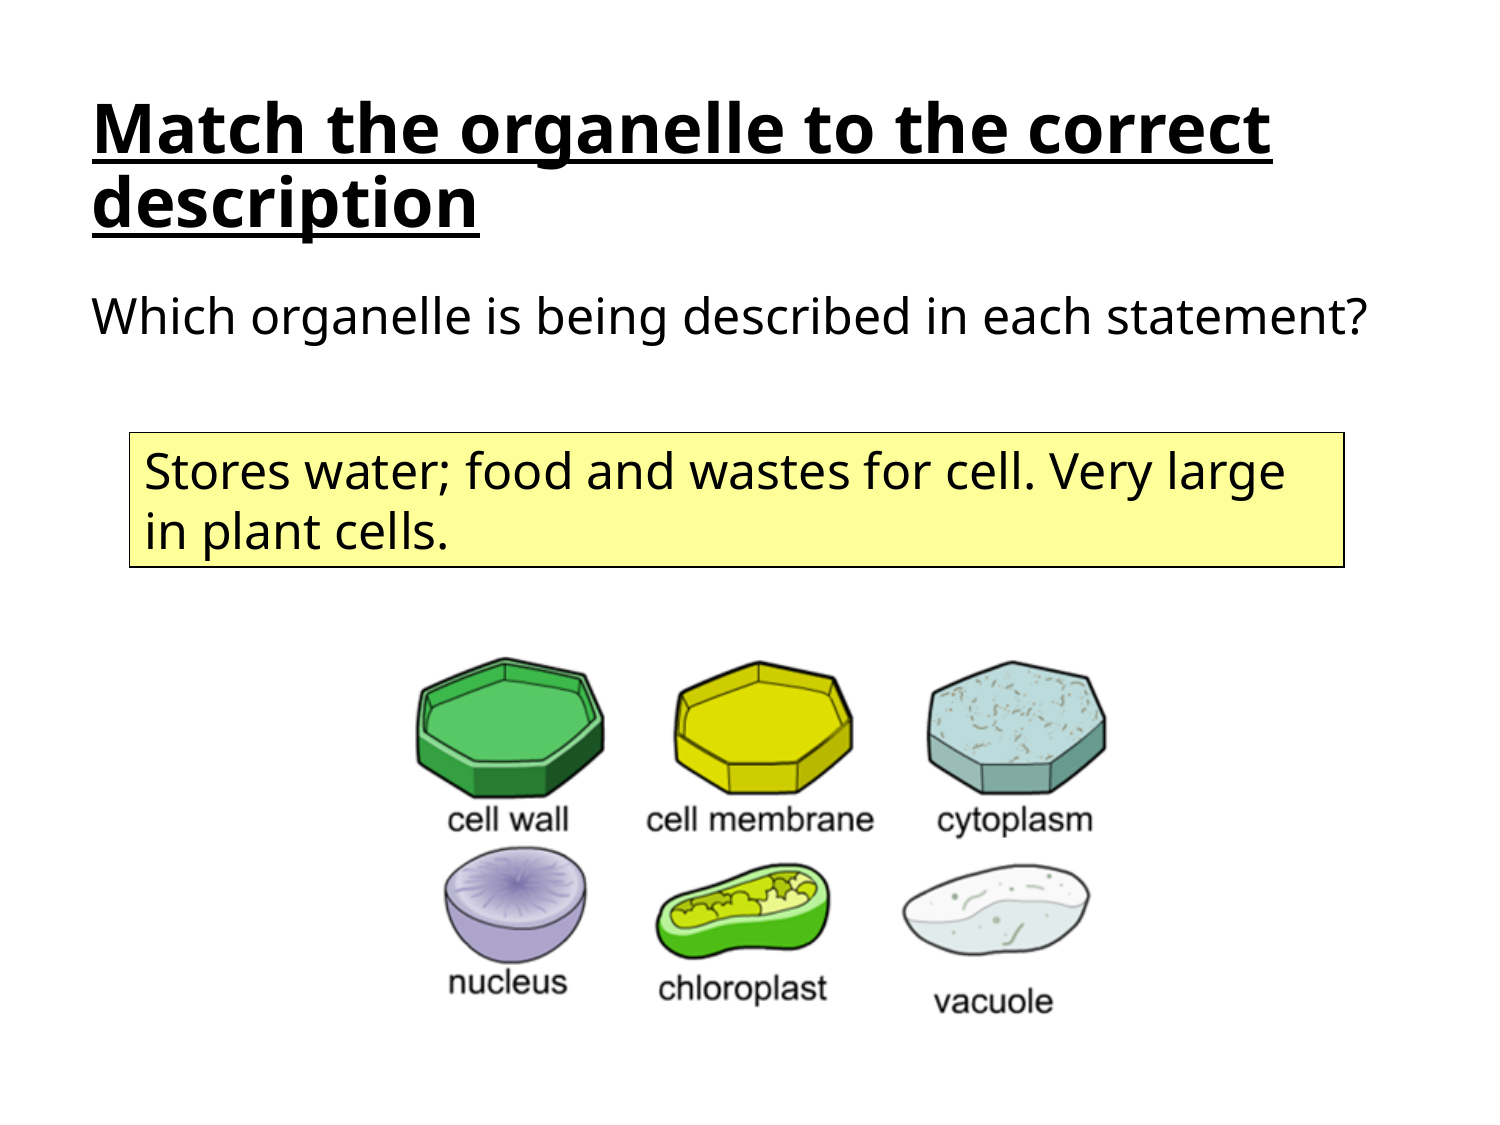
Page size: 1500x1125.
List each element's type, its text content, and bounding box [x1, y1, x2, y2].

picture [411, 656, 1176, 1081]
text_box Which organelle is being described in each statement? [76, 277, 1397, 352]
title Match the organelle to the correct description [76, 59, 1397, 277]
text_box Stores water; food and wastes for cell. Very large in plant cells. [129, 432, 1344, 568]
